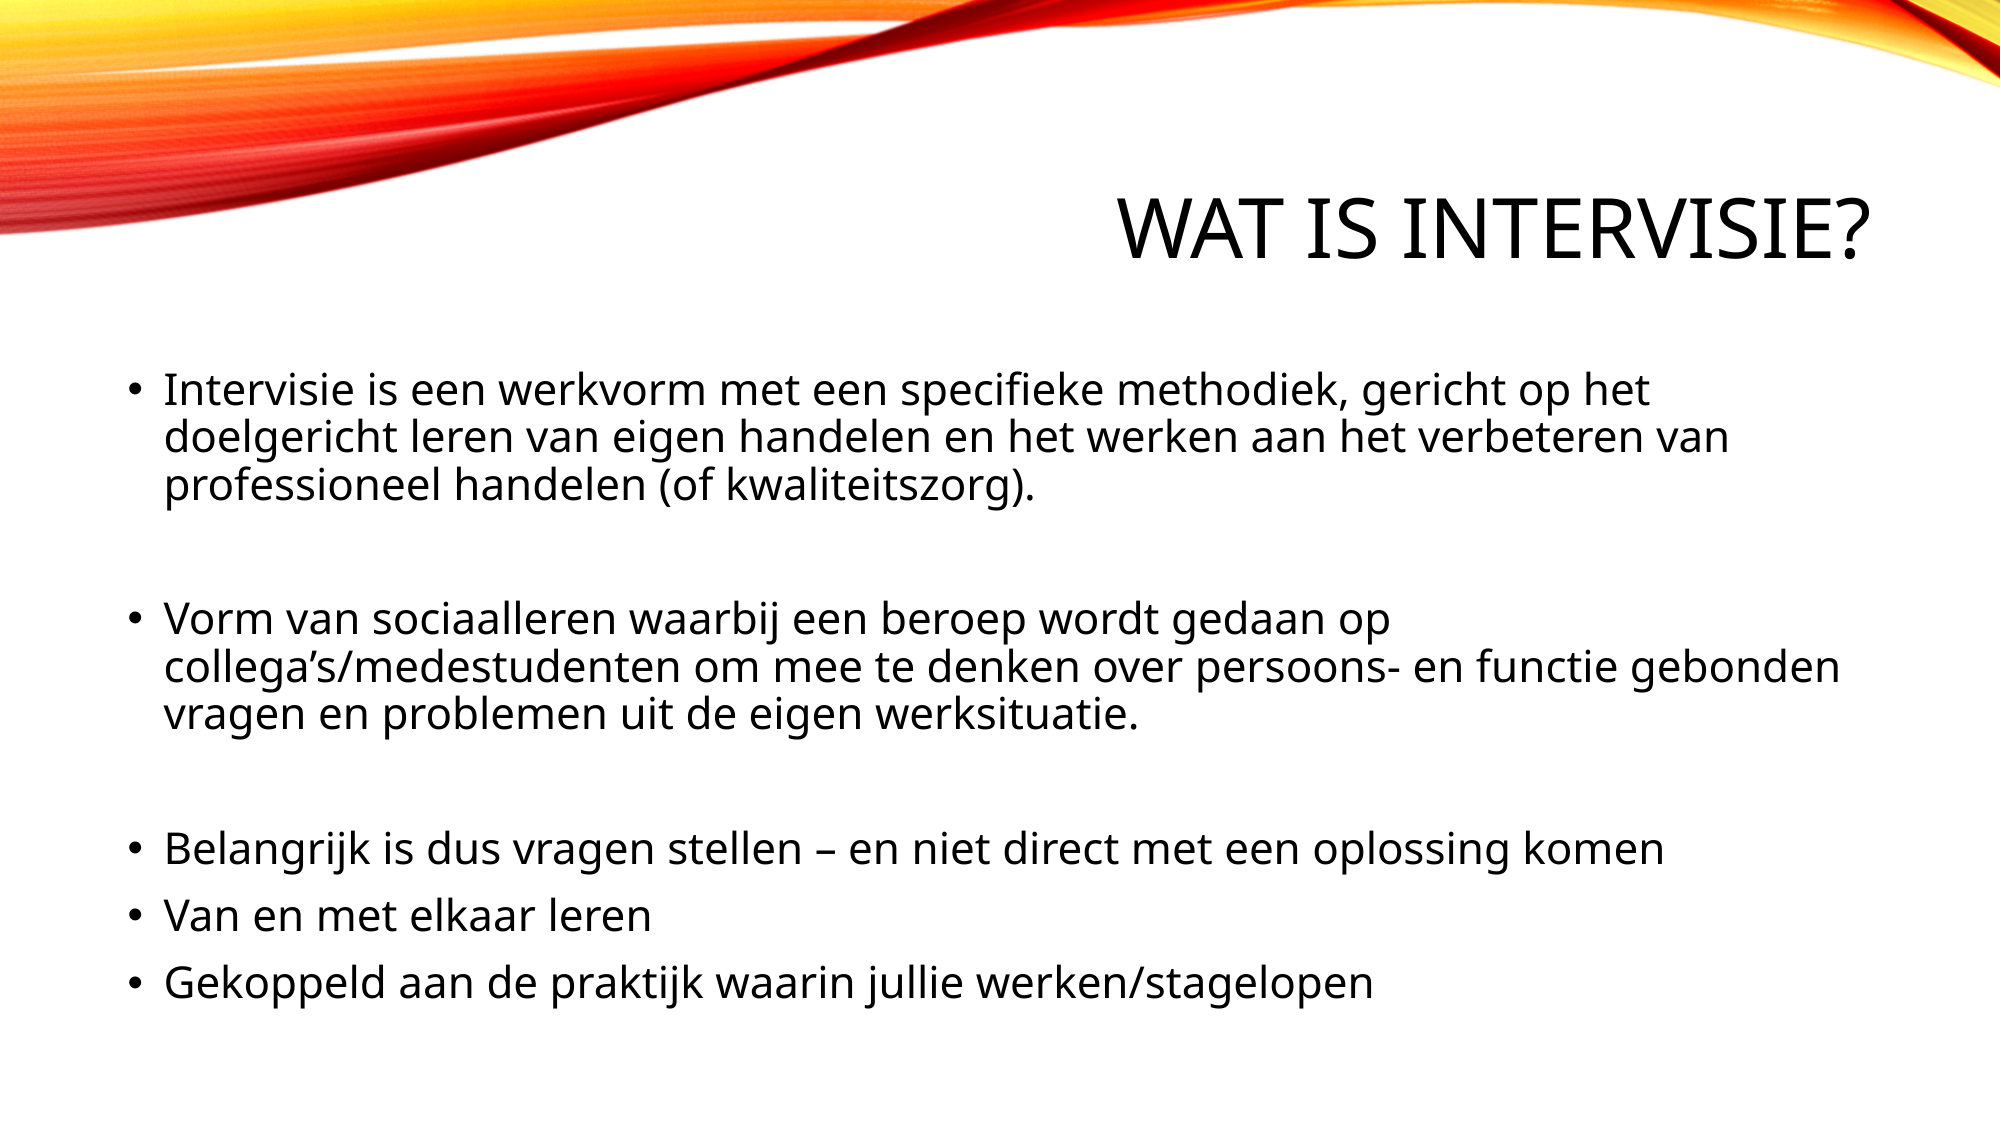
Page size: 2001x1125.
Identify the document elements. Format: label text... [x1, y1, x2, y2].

title Wat is intervisie? [474, 125, 1888, 338]
picture [0, 0, 2000, 237]
list Intervisie is een werkvorm met een specifieke methodiek, gericht op het doelgericht leren van eigen handelen en het werken aan het verbeteren van professioneel handelen (of kwaliteitszorg). Vorm van sociaalleren waarbij een beroep wordt gedaan op collega’s/medestudenten om mee te denken over persoons- en functie gebonden vragen en problemen uit de eigen werksituatie. Belangrijk is dus vragen stellen – en niet direct met een oplossing komen Van en met elkaar leren Gekoppeld aan de praktijk waarin jullie werken/stagelopen [112, 360, 1888, 1021]
